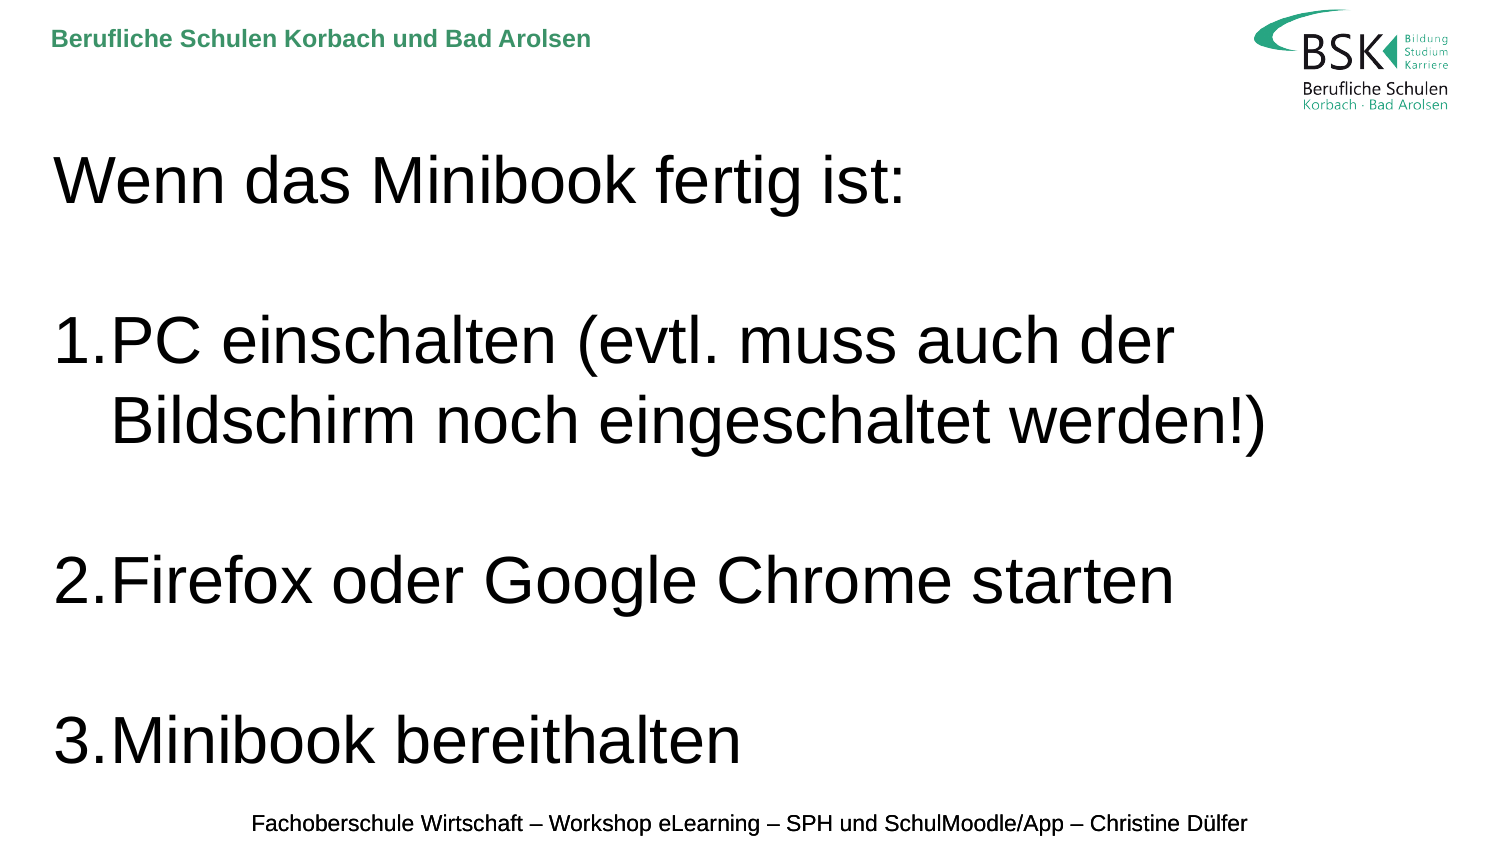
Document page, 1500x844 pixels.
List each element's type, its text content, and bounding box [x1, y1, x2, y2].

text_box Wenn das Minibook fertig ist: PC einschalten (evtl. muss auch der Bildschirm noch eingeschaltet werden!) Firefox oder Google Chrome starten Minibook bereithalten [39, 129, 1453, 784]
picture [1251, 8, 1449, 114]
